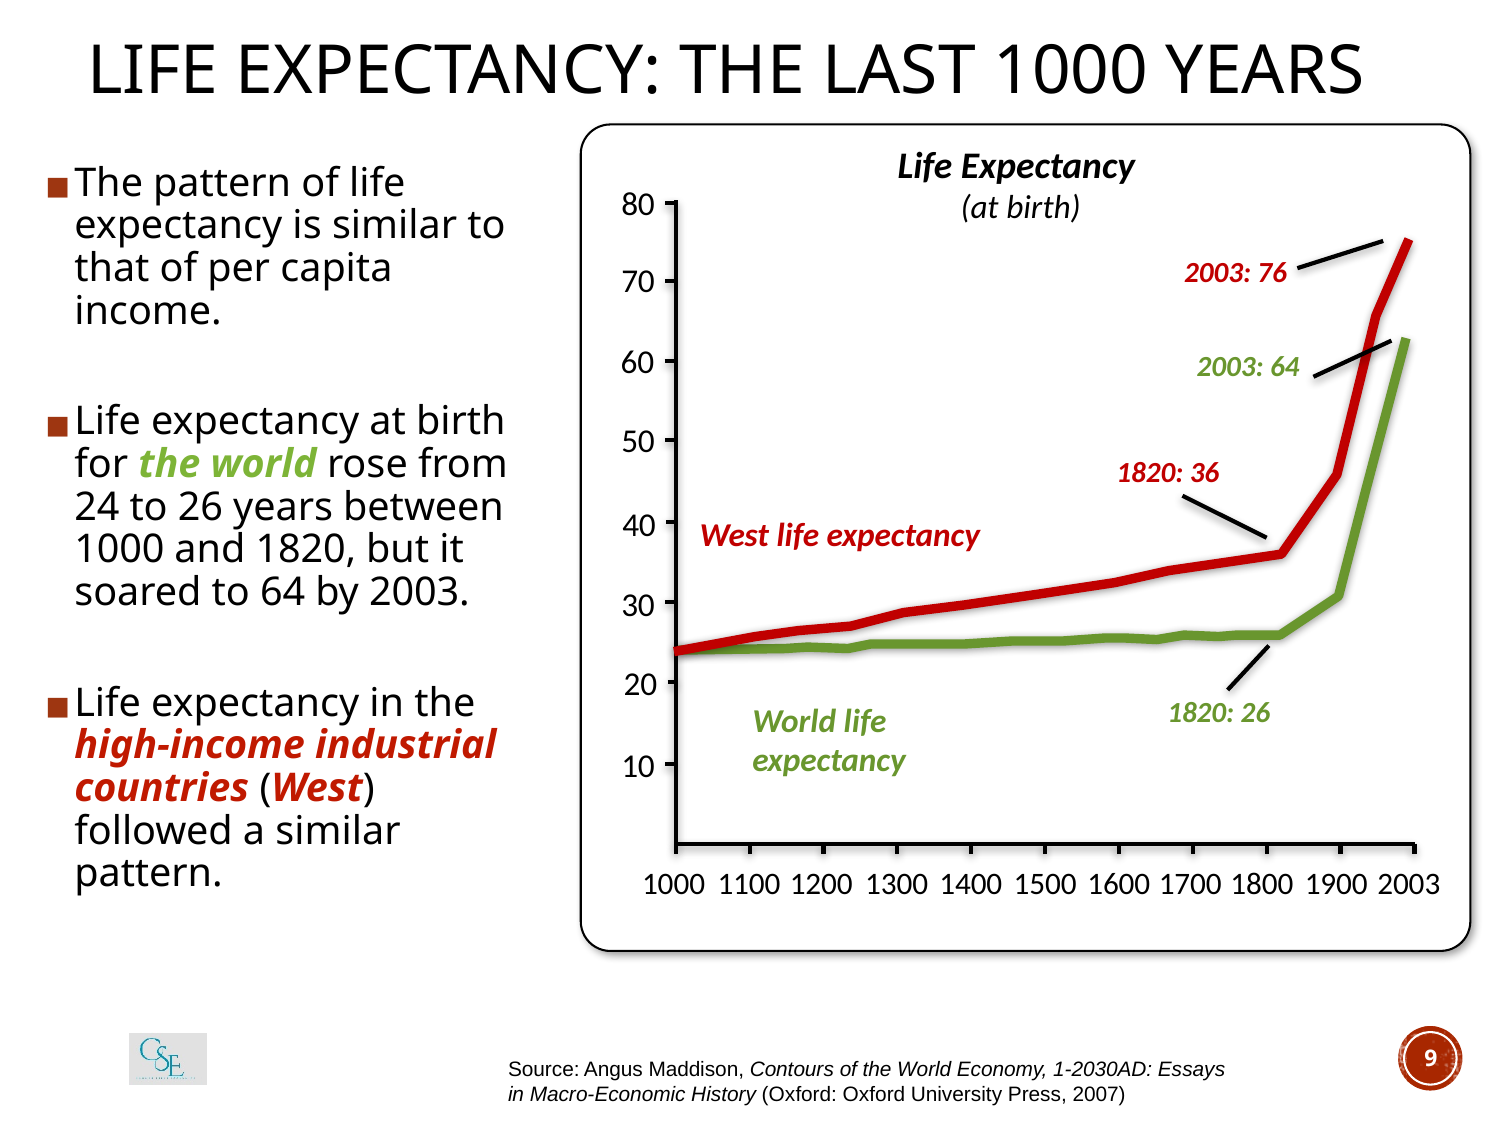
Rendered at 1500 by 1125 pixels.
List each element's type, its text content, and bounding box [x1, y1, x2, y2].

picture [129, 1032, 207, 1085]
slide_number 9 [1391, 1028, 1471, 1089]
title LIFE EXPECTANCY: THE LAST 1000 YEARS [71, 9, 1428, 116]
text_box Source: Angus Maddison, Contours of the World Economy, 1-2030AD: Essays in Macro-Economic History (Oxford: Oxford University Press, 2007) [493, 1048, 1250, 1114]
list The pattern of life expectancy is similar to that of per capita income. Life expectancy at birth for the world rose from 24 to 26 years between 1000 and 1820, but it soared to 64 by 2003. Life expectancy in the high-income industrial countries (West) followed a similar pattern. [29, 154, 559, 971]
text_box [580, 124, 1471, 952]
